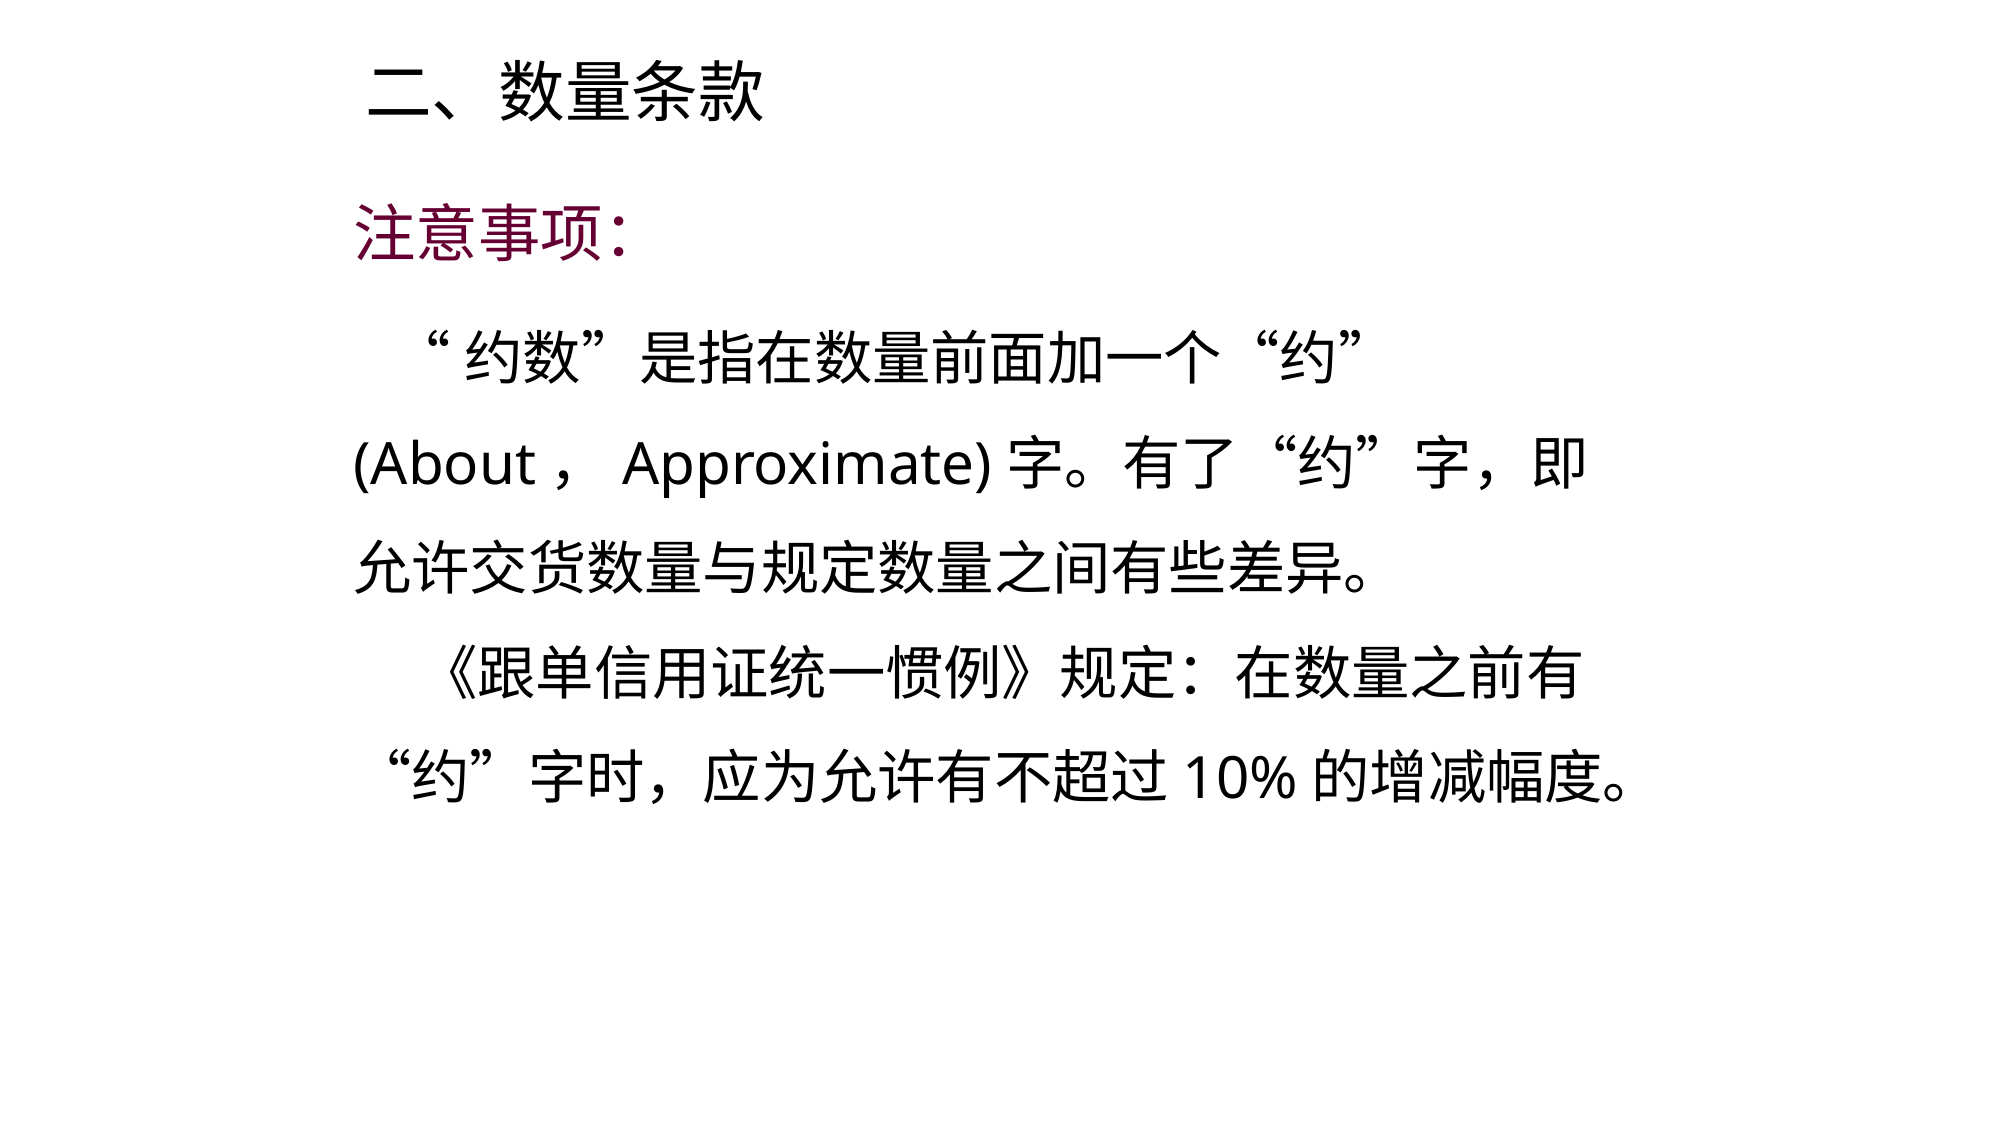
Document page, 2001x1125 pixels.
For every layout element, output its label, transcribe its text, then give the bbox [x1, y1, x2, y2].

text_box 注意事项： [338, 186, 1686, 277]
text_box “约数”是指在数量前面加一个“约” (About，Approximate)字。有了“约”字，即允许交货数量与规定数量之间有些差异。 《跟单信用证统一惯例》规定：在数量之前有“约”字时，应为允许有不超过10%的增减幅度。 [338, 278, 1638, 923]
text_box 二、数量条款 [350, 42, 1647, 138]
